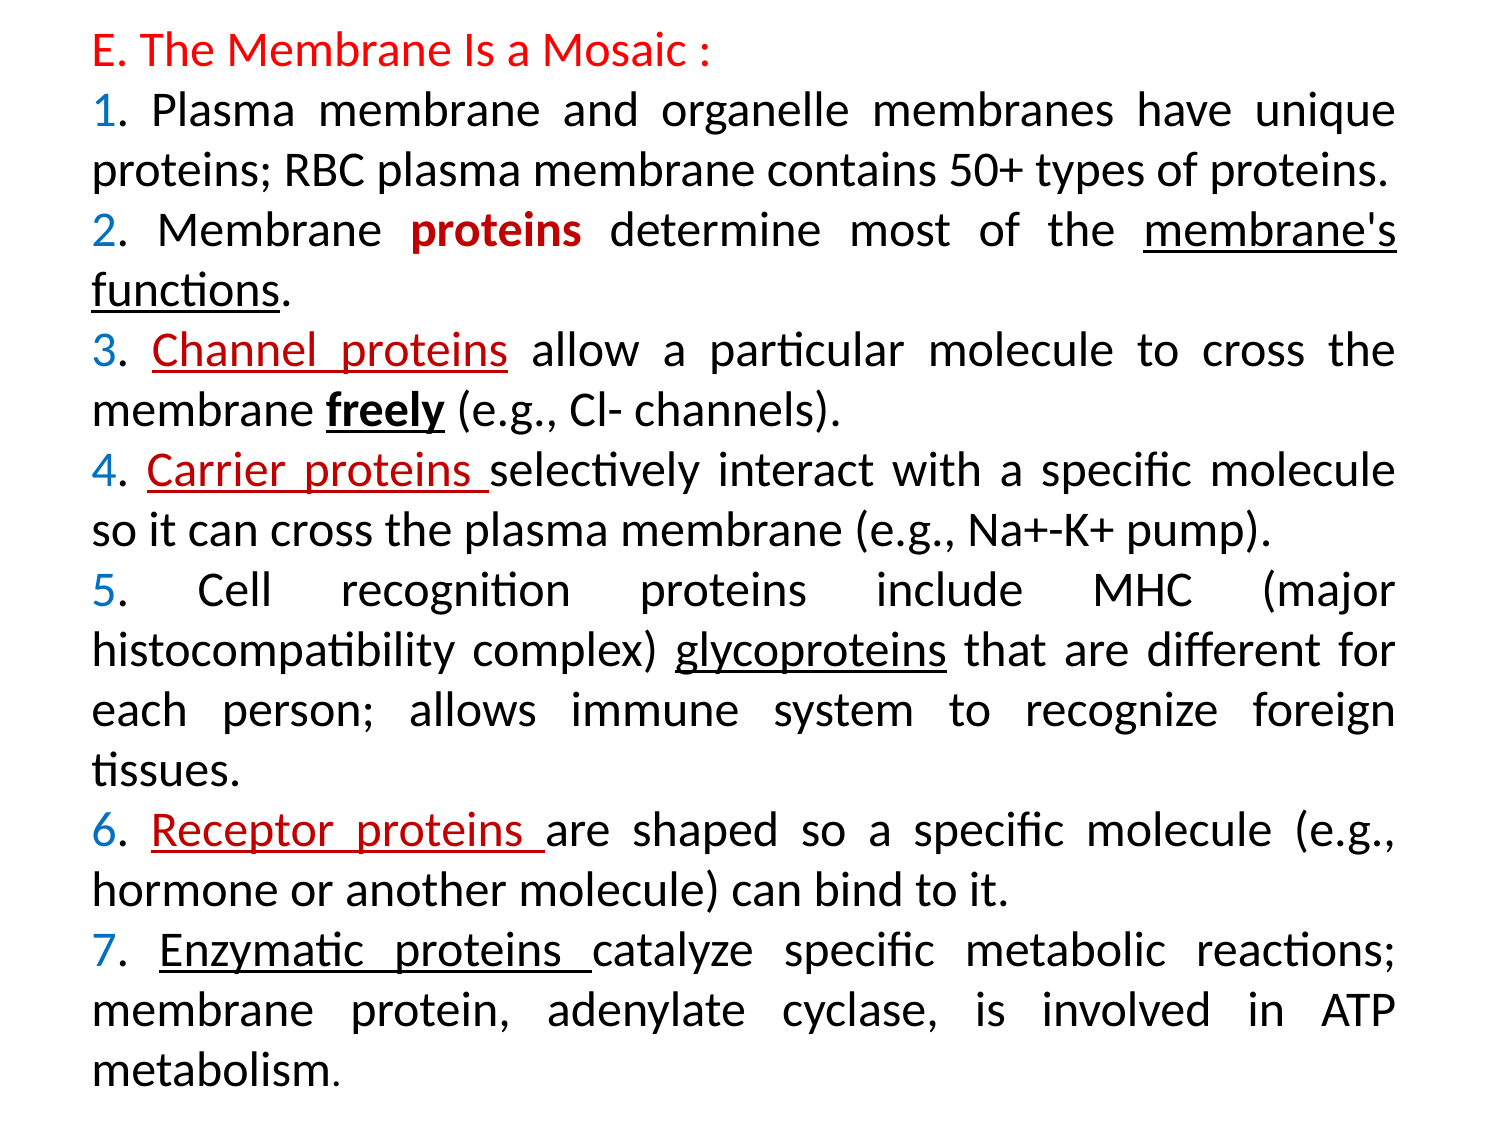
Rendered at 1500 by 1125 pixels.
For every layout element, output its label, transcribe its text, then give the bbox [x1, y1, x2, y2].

text_box E. The Membrane Is a Mosaic : 1. Plasma membrane and organelle membranes have unique proteins; RBC plasma membrane contains 50+ types of proteins. 2. Membrane proteins determine most of the membrane's functions. 3. Channel proteins allow a particular molecule to cross the membrane freely (e.g., Cl- channels). 4. Carrier proteins selectively interact with a specific molecule so it can cross the plasma membrane (e.g., Na+-K+ pump). 5. Cell recognition proteins include MHC (major histocompatibility complex) glycoproteins that are different for each person; allows immune system to recognize foreign tissues. 6. Receptor proteins are shaped so a specific molecule (e.g., hormone or another molecule) can bind to it. 7. Enzymatic proteins catalyze specific metabolic reactions; membrane protein, adenylate cyclase, is involved in ATP metabolism. [76, 9, 1412, 1105]
